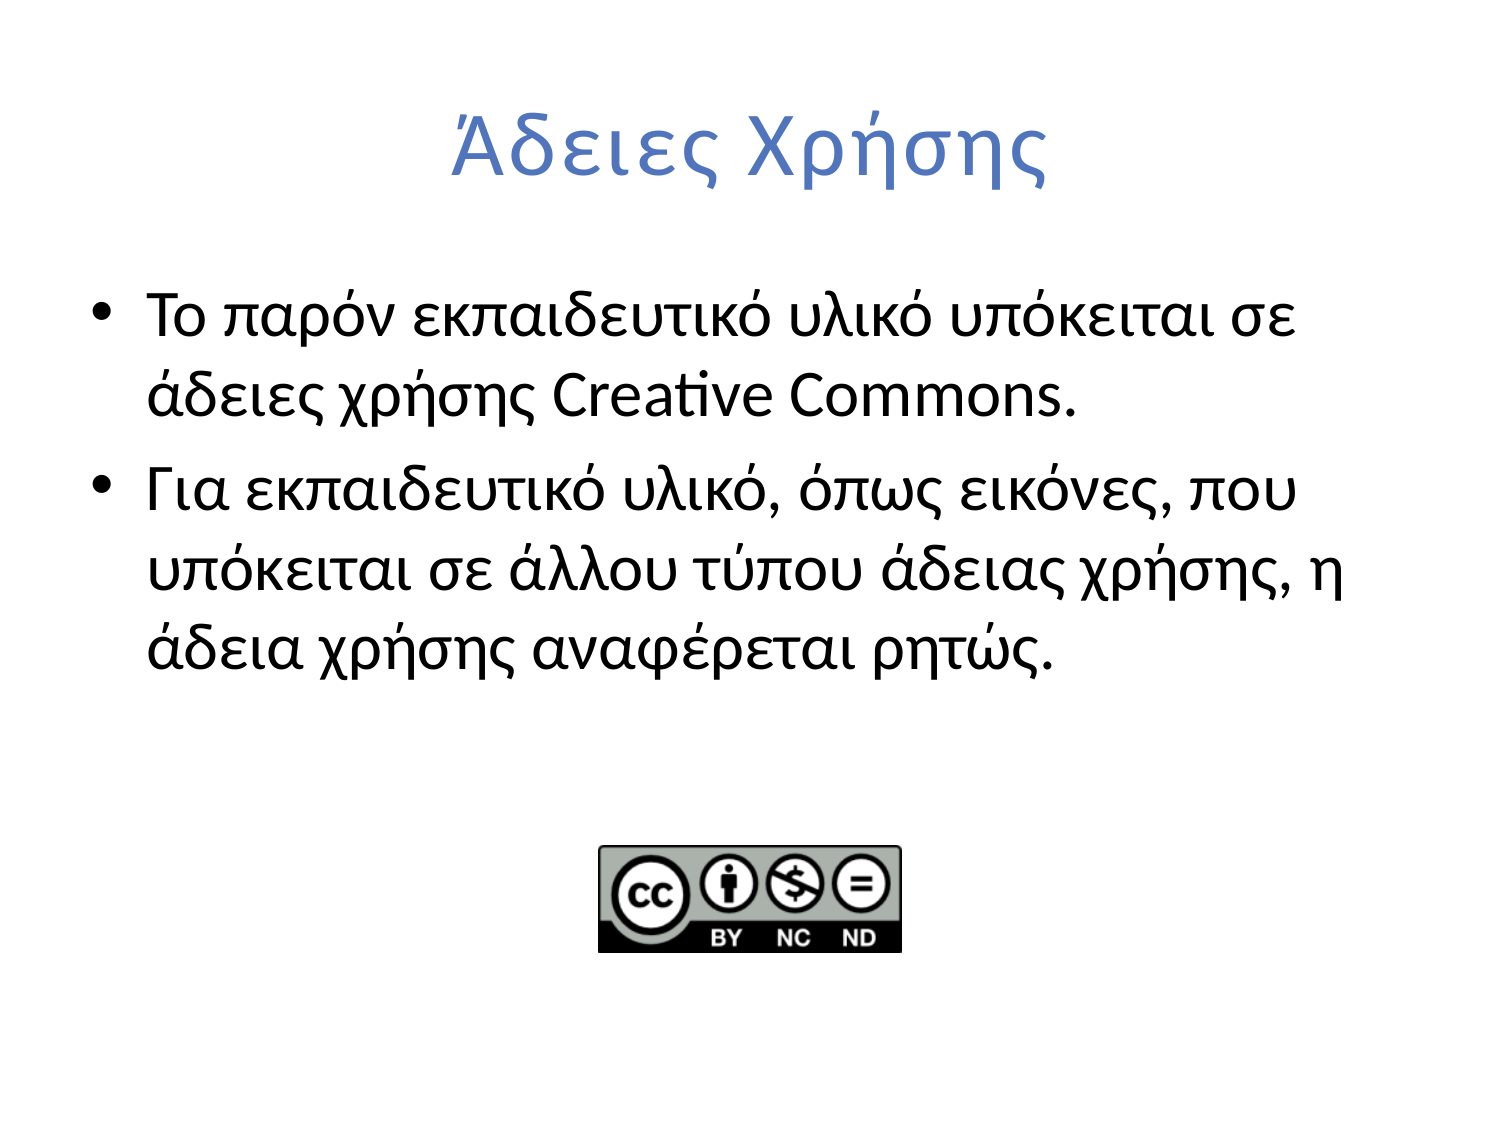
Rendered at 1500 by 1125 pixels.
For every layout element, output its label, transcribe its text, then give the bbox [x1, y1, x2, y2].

title Άδειες Χρήσης [74, 44, 1426, 233]
picture [597, 845, 903, 953]
list Το παρόν εκπαιδευτικό υλικό υπόκειται σε άδειες χρήσης Creative Commons. Για εκπαιδευτικό υλικό, όπως εικόνες, που υπόκειται σε άλλου τύπου άδειας χρήσης, η άδεια χρήσης αναφέρεται ρητώς. [74, 262, 1426, 1006]
